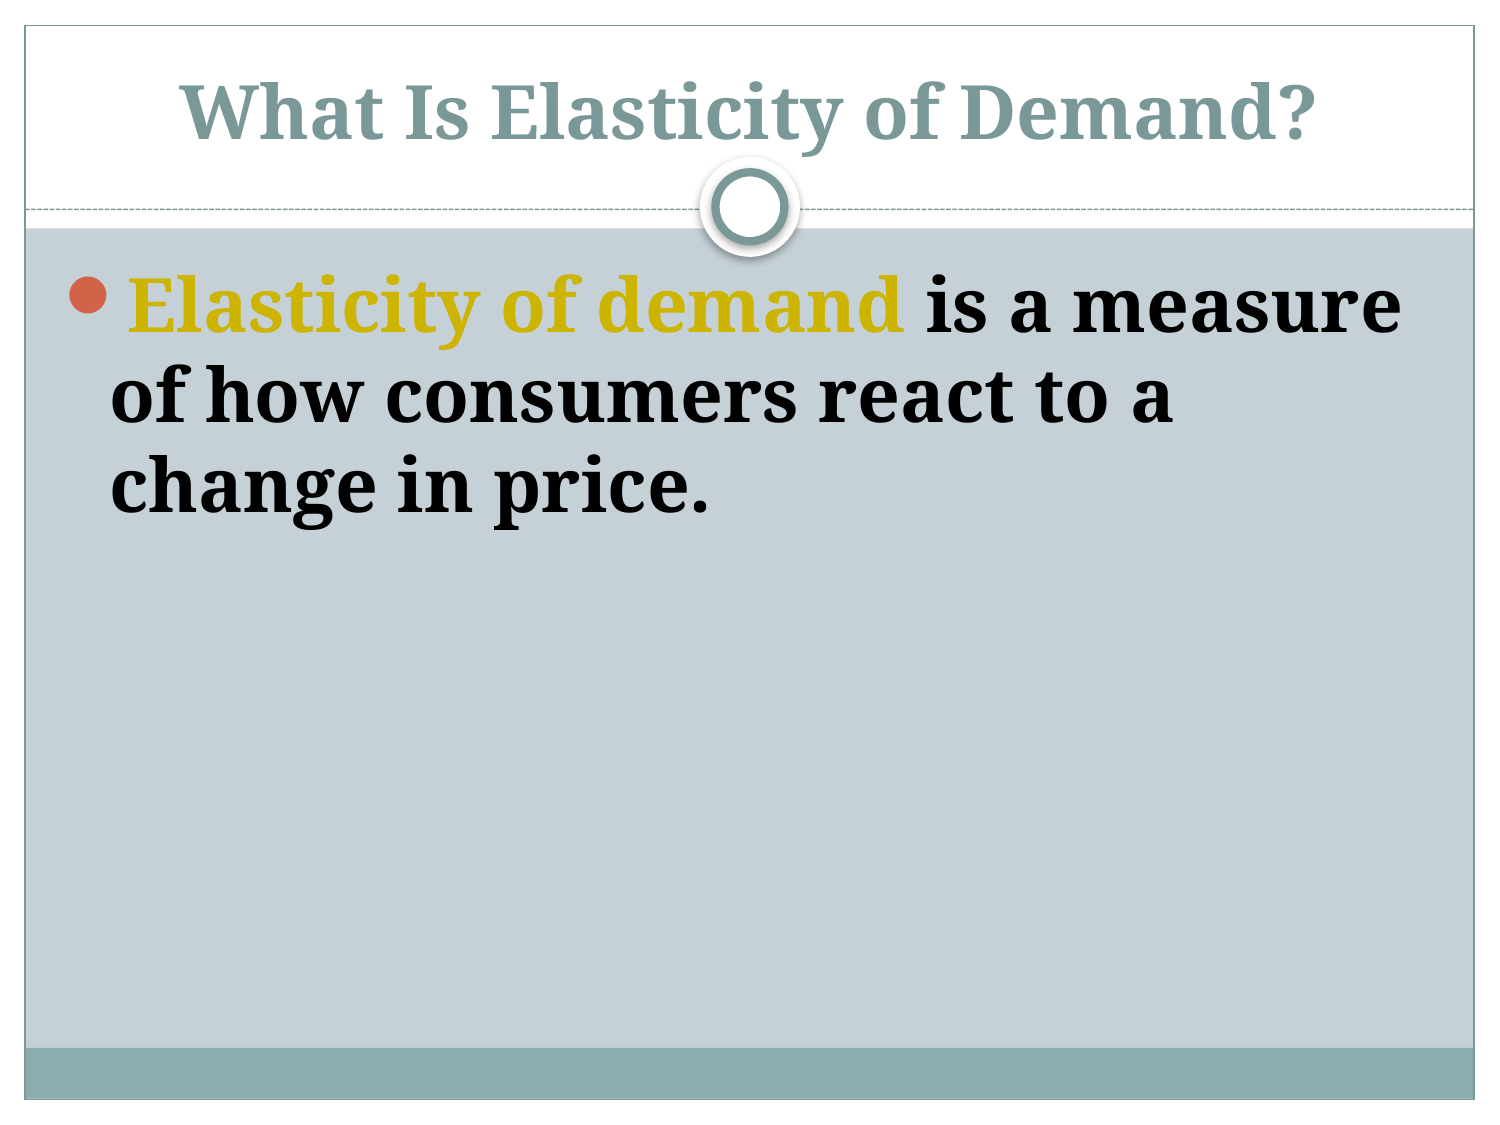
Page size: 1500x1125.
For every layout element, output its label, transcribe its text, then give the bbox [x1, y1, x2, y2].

title What Is Elasticity of Demand? [49, 37, 1450, 162]
list Elasticity of demand is a measure of how consumers react to a change in price. [49, 250, 1445, 1001]
